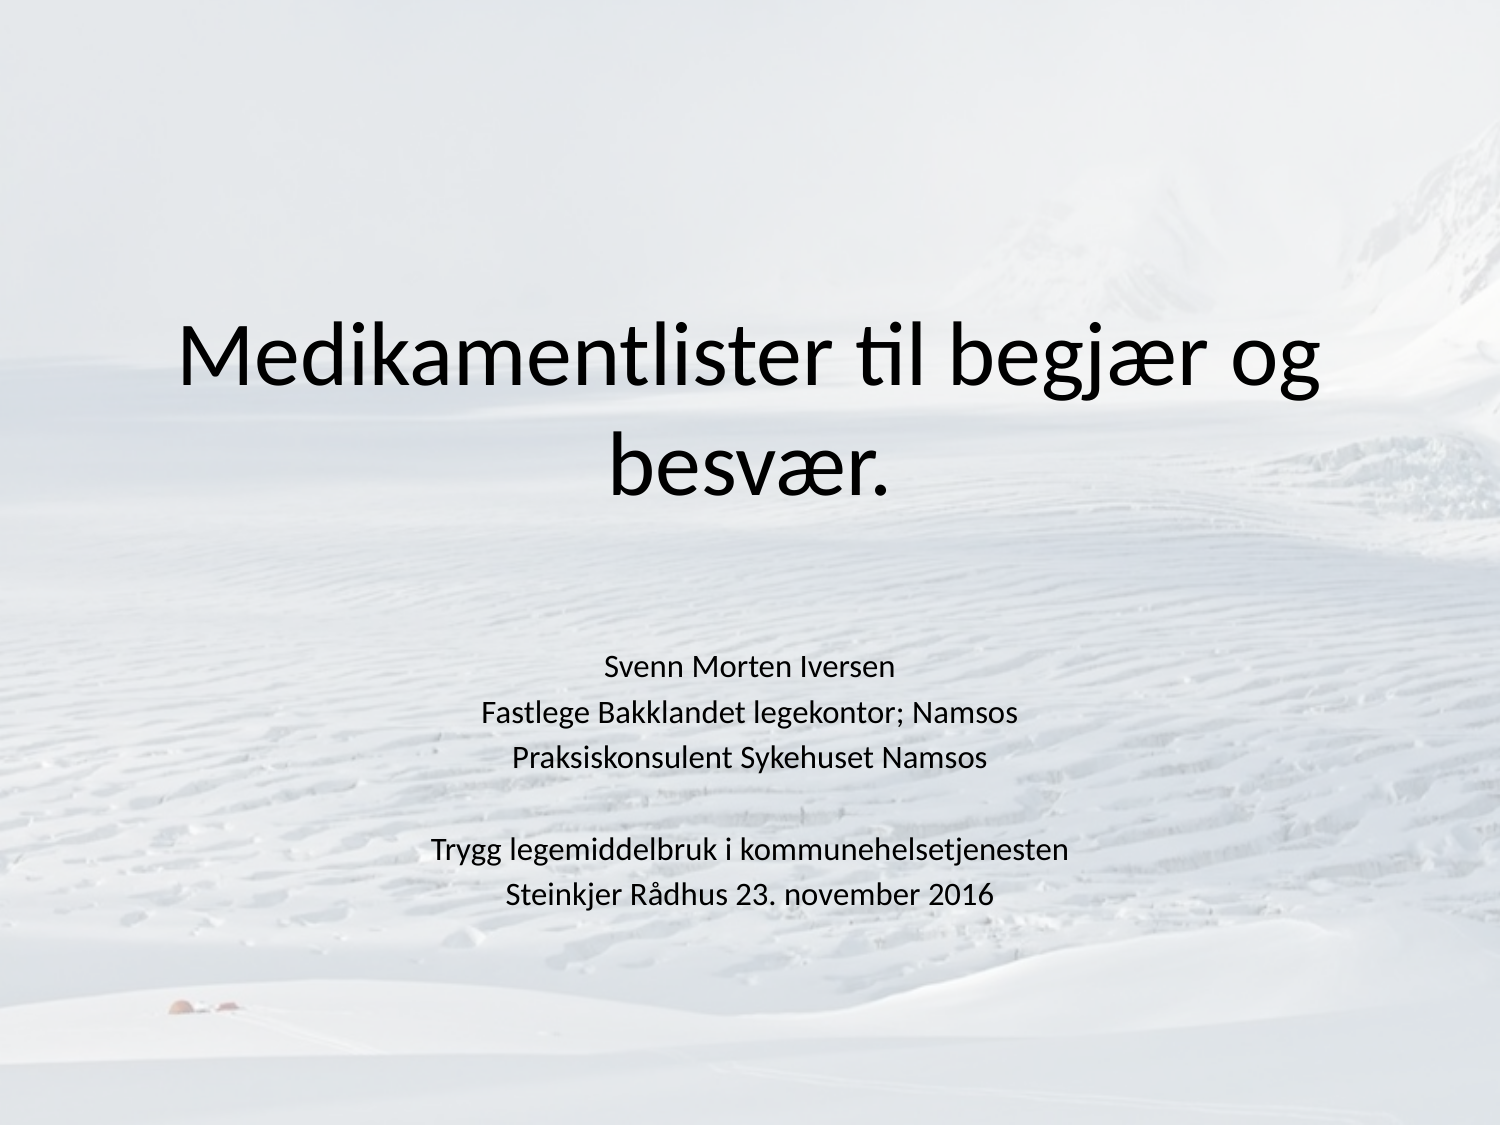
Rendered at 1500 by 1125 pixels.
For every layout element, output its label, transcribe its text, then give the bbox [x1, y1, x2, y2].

subtitle Svenn Morten Iversen Fastlege Bakklandet legekontor; Namsos Praksiskonsulent Sykehuset Namsos Trygg legemiddelbruk i kommunehelsetjenesten Steinkjer Rådhus 23. november 2016 [225, 637, 1275, 925]
title Medikamentlister til begjær og besvær. [112, 217, 1388, 591]
